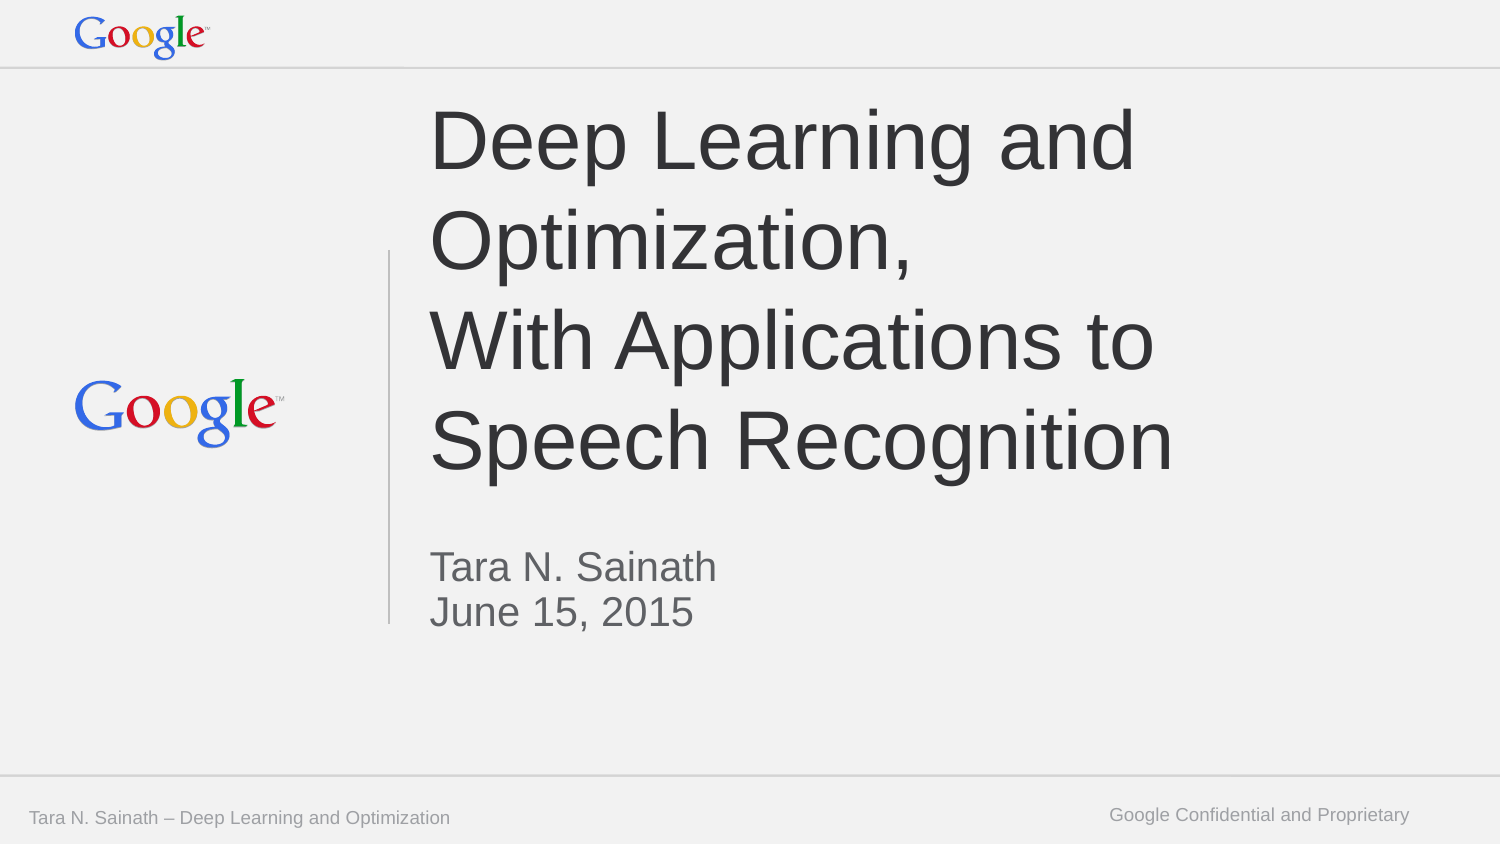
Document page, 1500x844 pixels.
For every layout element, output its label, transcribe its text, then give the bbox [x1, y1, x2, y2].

subtitle Tara N. Sainath June 15, 2015 [414, 530, 1444, 691]
title Deep Learning and Optimization, With Applications to Speech Recognition [414, 113, 1459, 502]
